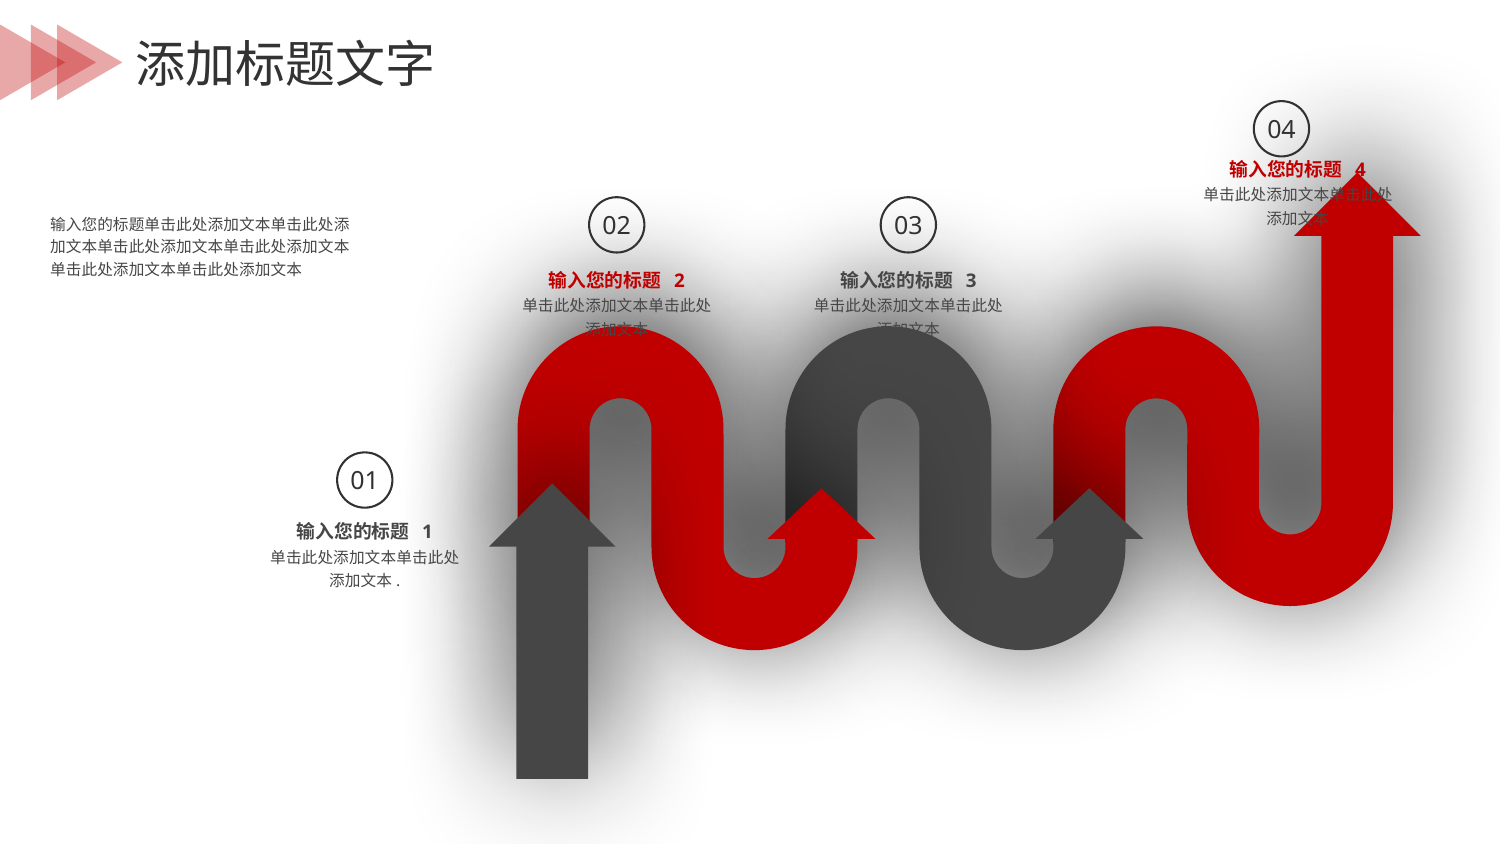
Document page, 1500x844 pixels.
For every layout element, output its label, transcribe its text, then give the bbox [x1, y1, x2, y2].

text_box [1088, 220, 1423, 609]
text_box [523, 346, 878, 653]
text_box 输入您的标题 1 单击此处添加文本单击此处添加文本. [254, 507, 476, 597]
text_box [820, 346, 1146, 653]
text_box 输入您的标题 2 单击此处添加文本单击此处添加文本 [506, 255, 728, 346]
text_box 02 [586, 195, 647, 255]
text_box [487, 481, 618, 782]
text_box 01 [334, 450, 395, 507]
text_box 输入您的标题单击此处添加文本单击此处添加文本单击此处添加文本单击此处添加文本单击此处添加文本单击此处添加文本 [35, 203, 366, 309]
text_box 输入您的标题 3 单击此处添加文本单击此处添加文本 [798, 255, 1019, 346]
text_box 03 [878, 195, 939, 255]
text_box 输入您的标题 4 单击此处添加文本单击此处添加文本 [1187, 144, 1408, 235]
text_box 04 [1251, 99, 1312, 144]
